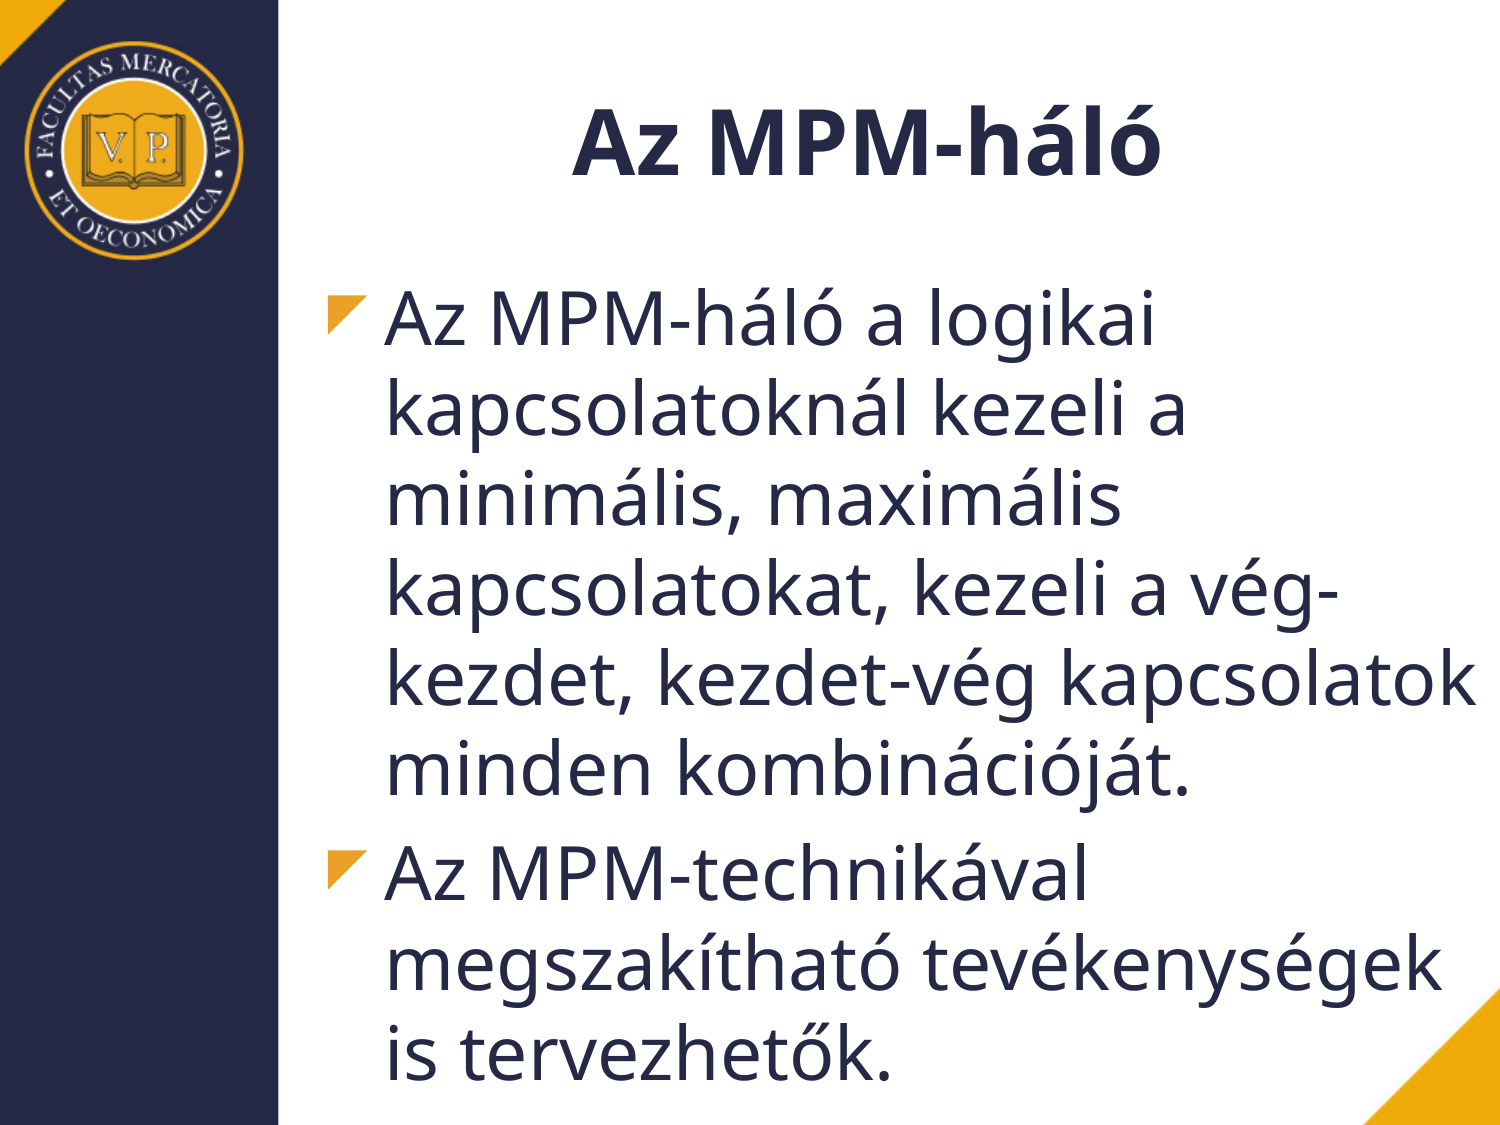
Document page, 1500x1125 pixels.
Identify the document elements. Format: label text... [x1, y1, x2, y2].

list Az MPM-háló a logikai kapcsolatoknál kezeli a minimális, maximális kapcsolatokat, kezeli a vég-kezdet, kezdet-vég kapcsolatok minden kombinációját. Az MPM-technikával megszakítható tevékenységek is tervezhetők. [312, 262, 1500, 1006]
picture [0, 0, 1500, 1125]
title Az MPM-háló [312, 44, 1426, 233]
